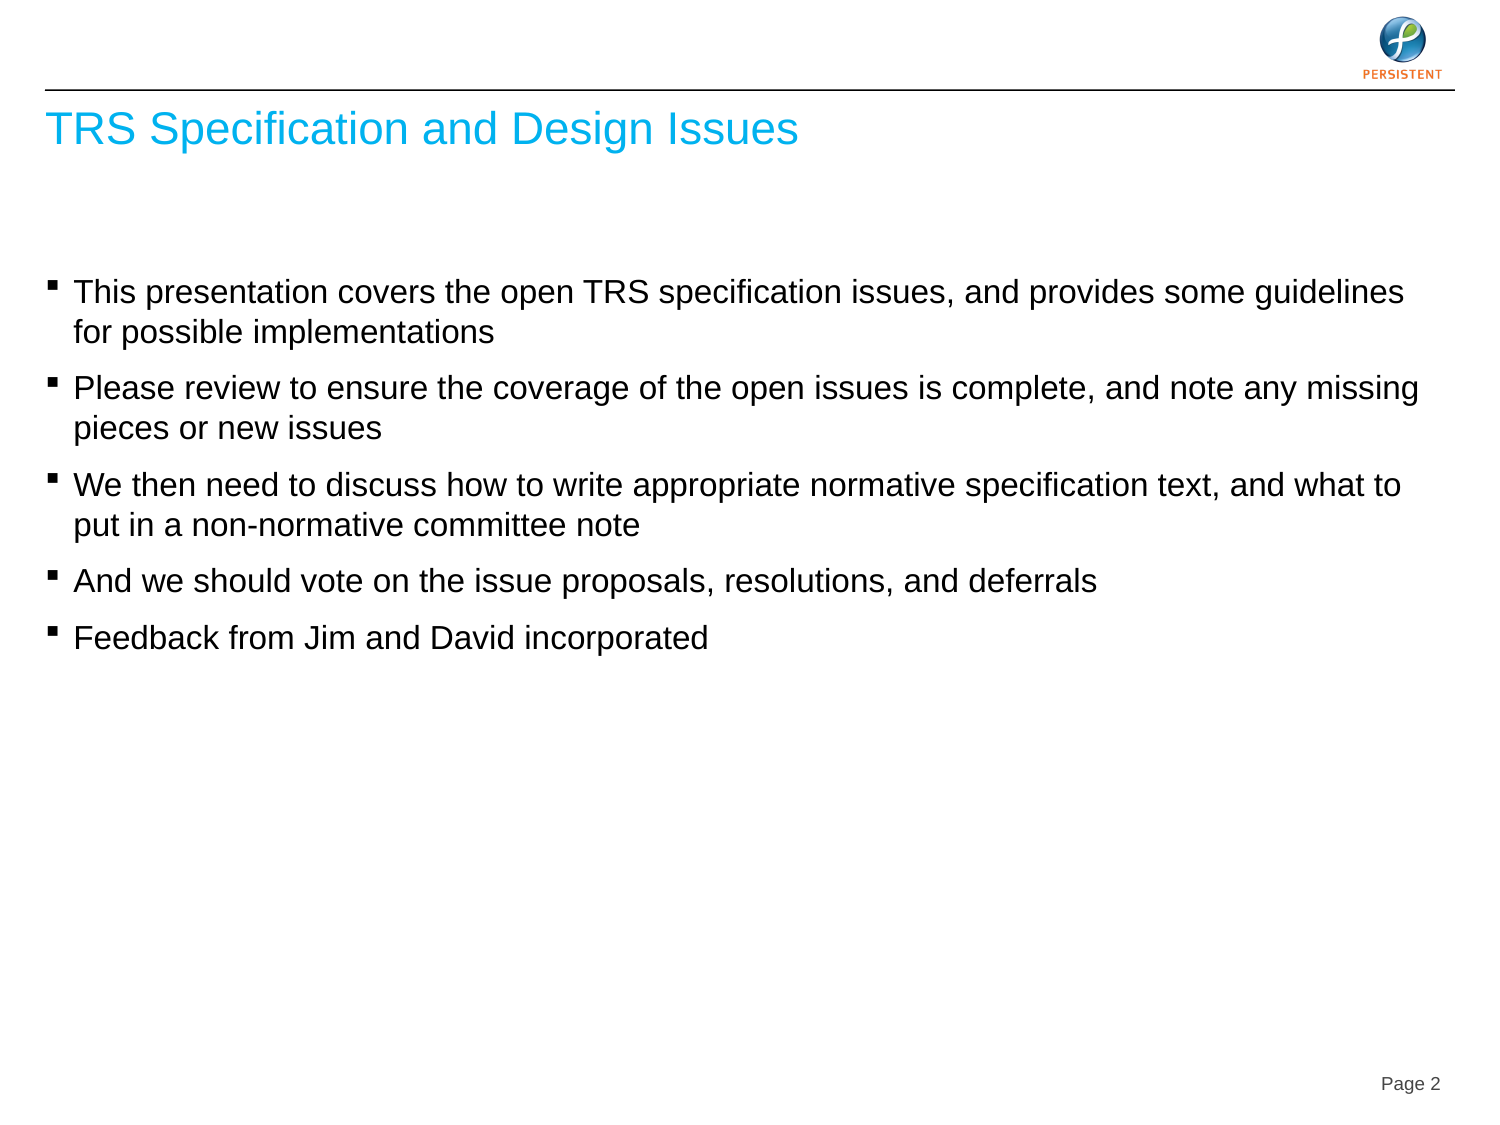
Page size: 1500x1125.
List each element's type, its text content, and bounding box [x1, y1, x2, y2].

picture [1348, 14, 1457, 79]
title TRS Specification and Design Issues [29, 97, 1455, 218]
list This presentation covers the open TRS specification issues, and provides some guidelines for possible implementations Please review to ensure the coverage of the open issues is complete, and note any missing pieces or new issues We then need to discuss how to write appropriate normative specification text, and what to put in a non-normative committee note And we should vote on the issue proposals, resolutions, and deferrals Feedback from Jim and David incorporated [29, 262, 1455, 1043]
